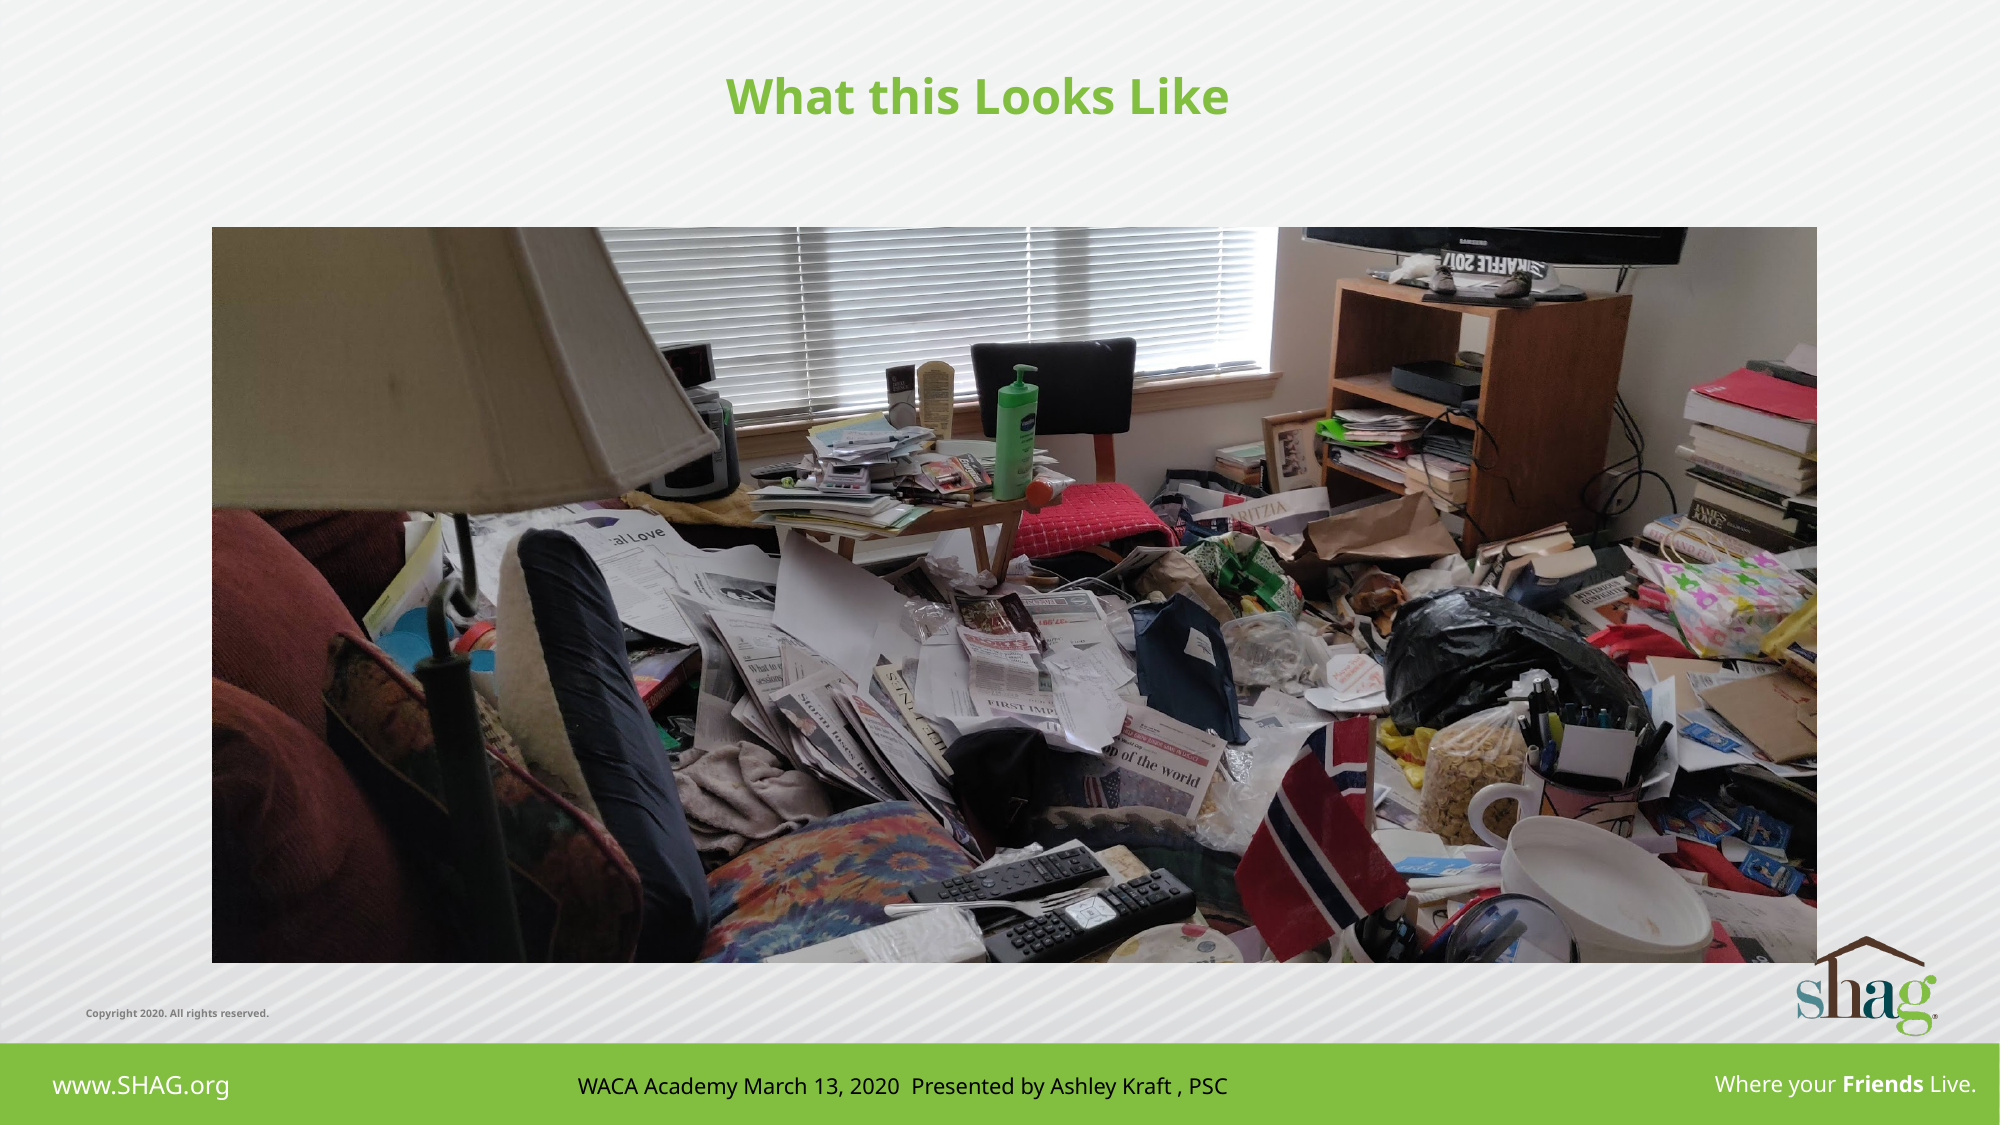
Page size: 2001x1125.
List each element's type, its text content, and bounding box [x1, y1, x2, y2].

footer WACA Academy March 13, 2020 Presented by Ashley Kraft , PSC [462, 1065, 1350, 1125]
picture [0, 0, 2000, 1046]
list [212, 227, 1817, 963]
title What this Looks Like [387, 0, 1569, 193]
